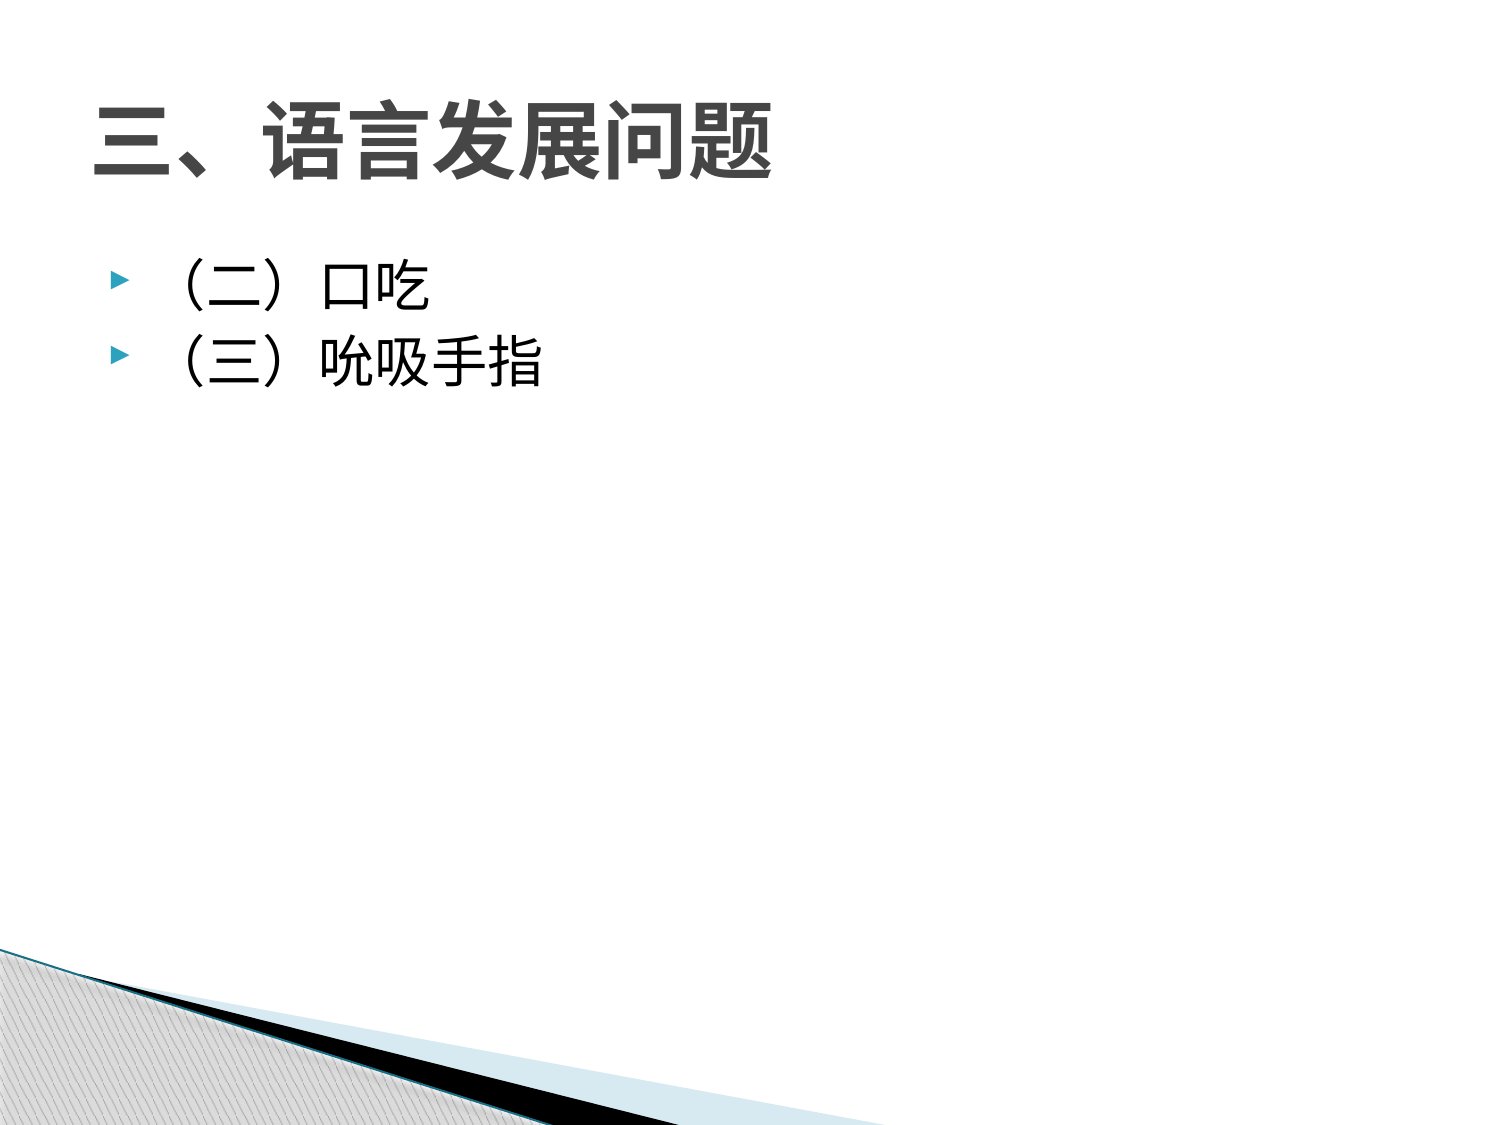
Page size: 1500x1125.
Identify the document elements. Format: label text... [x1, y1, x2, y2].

title 三、语言发展问题 [75, 45, 1425, 233]
list （二）口吃 （三）吮吸手指 [75, 243, 1425, 986]
